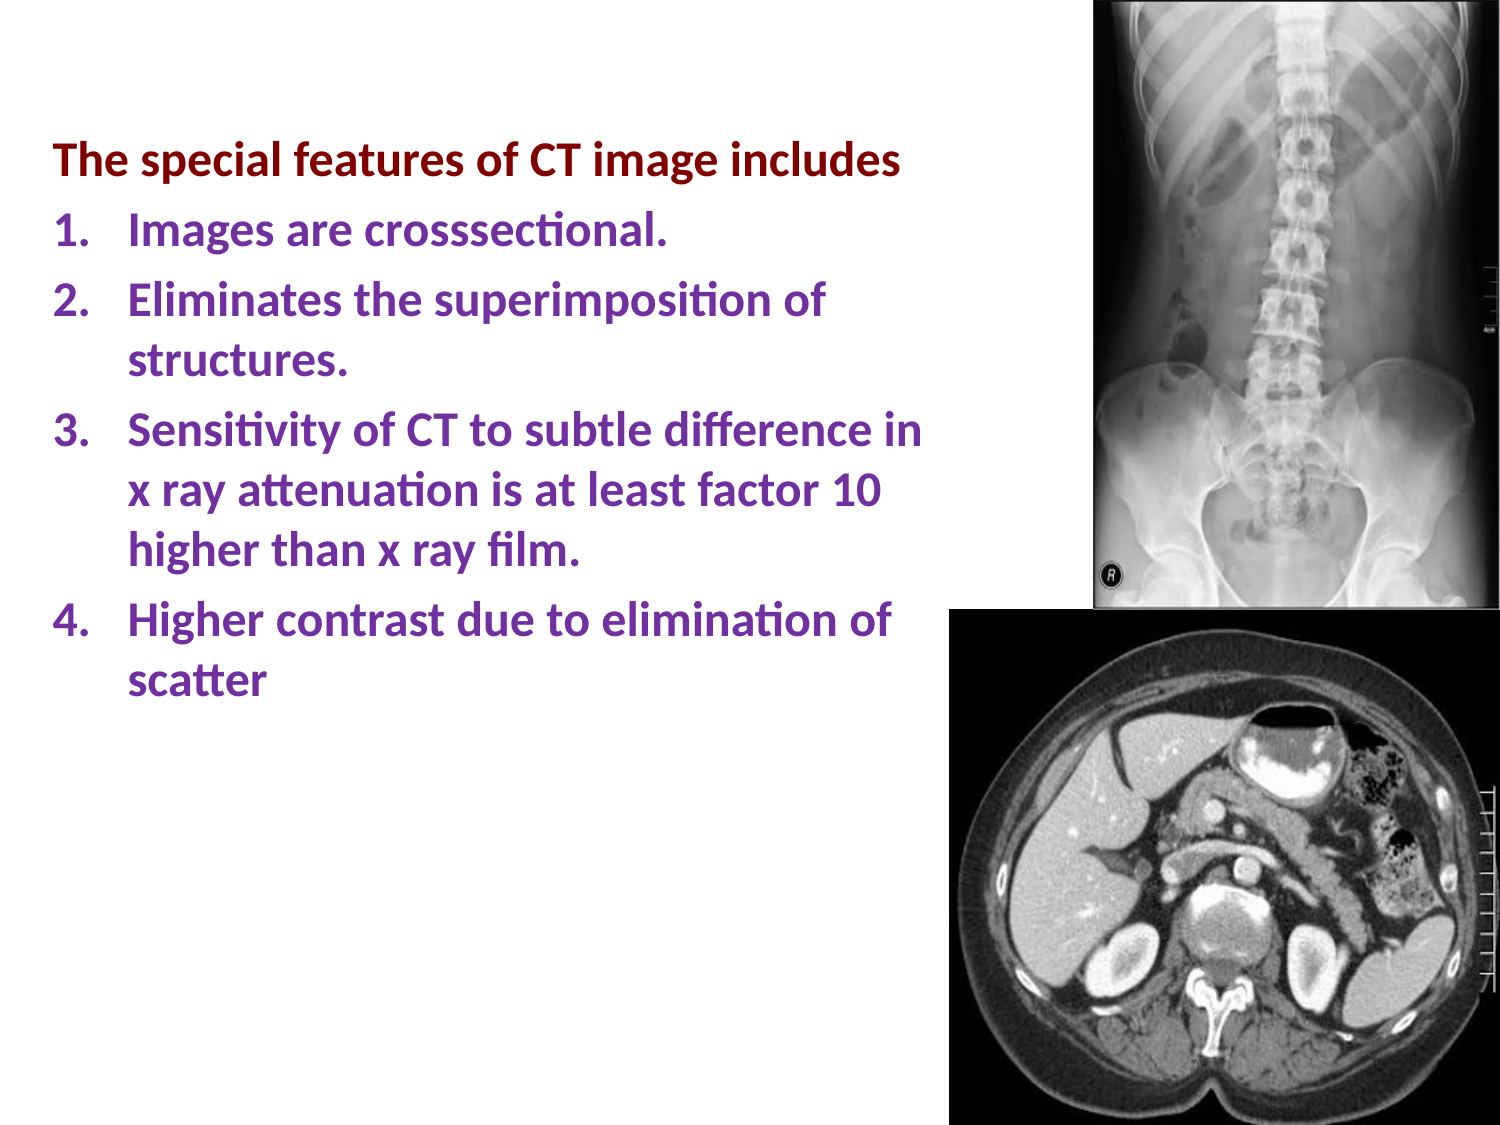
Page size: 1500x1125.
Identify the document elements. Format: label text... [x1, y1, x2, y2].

list The special features of CT image includes Images are crosssectional. Eliminates the superimposition of structures. Sensitivity of CT to subtle difference in x ray attenuation is at least factor 10 higher than x ray film. Higher contrast due to elimination of scatter [37, 119, 950, 914]
picture [948, 0, 1500, 1125]
